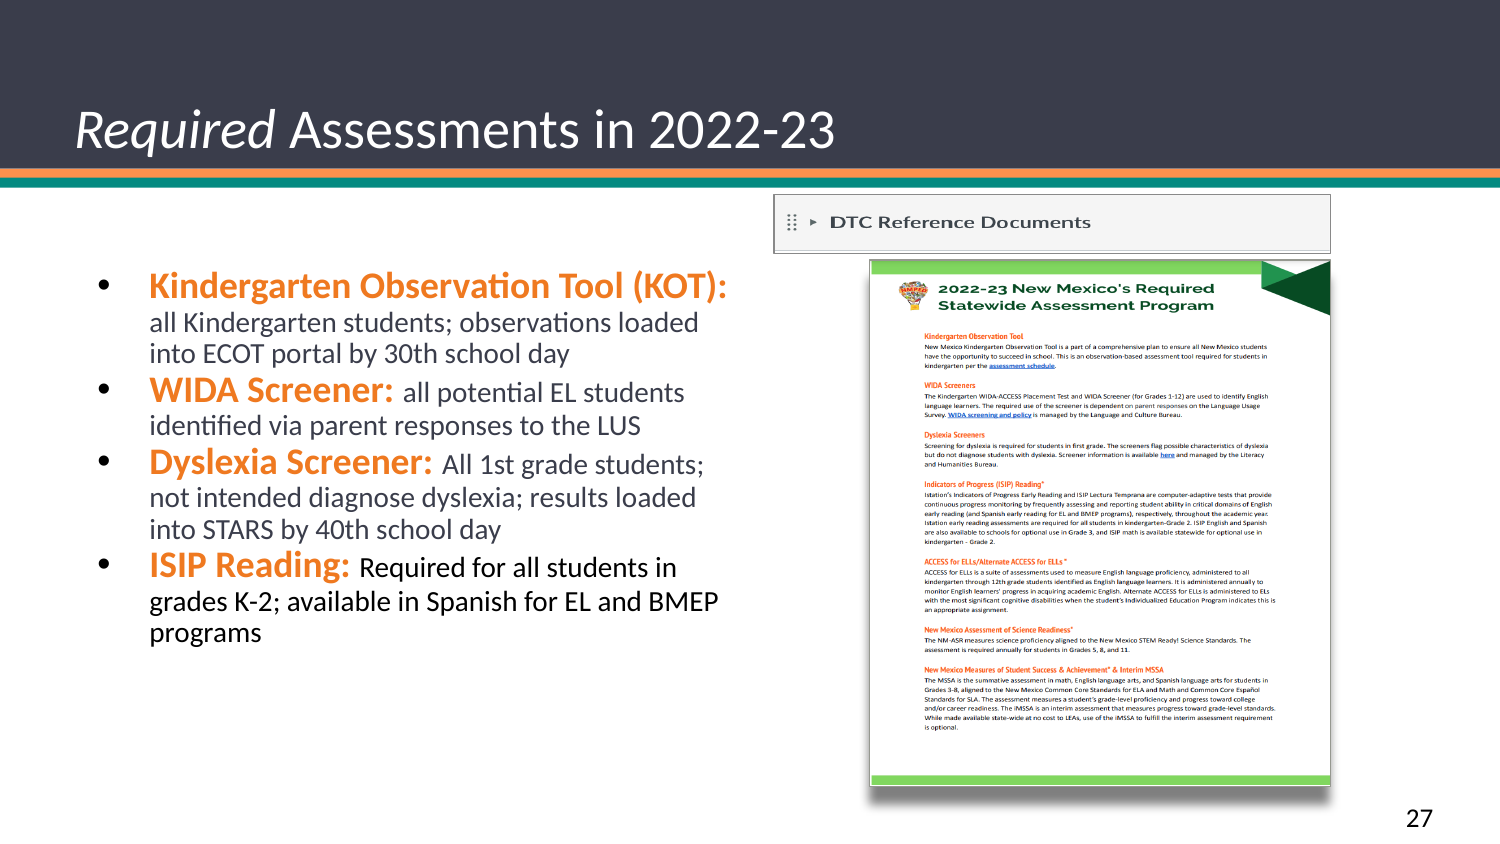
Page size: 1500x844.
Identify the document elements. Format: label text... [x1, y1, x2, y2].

picture [774, 194, 1330, 253]
slide_number 27 [1318, 804, 1445, 830]
picture [870, 260, 1330, 787]
title Required Assessments in 2022-23 [63, 38, 1245, 166]
list Kindergarten Observation Tool (KOT): all Kindergarten students; observations loaded into ECOT portal by 30th school day WIDA Screener: all potential EL students identified via parent responses to the LUS Dyslexia Screener: All 1st grade students; not intended diagnose dyslexia; results loaded into STARS by 40th school day ISIP Reading: Required for all students in grades K-2; available in Spanish for EL and BMEP programs [63, 260, 751, 786]
